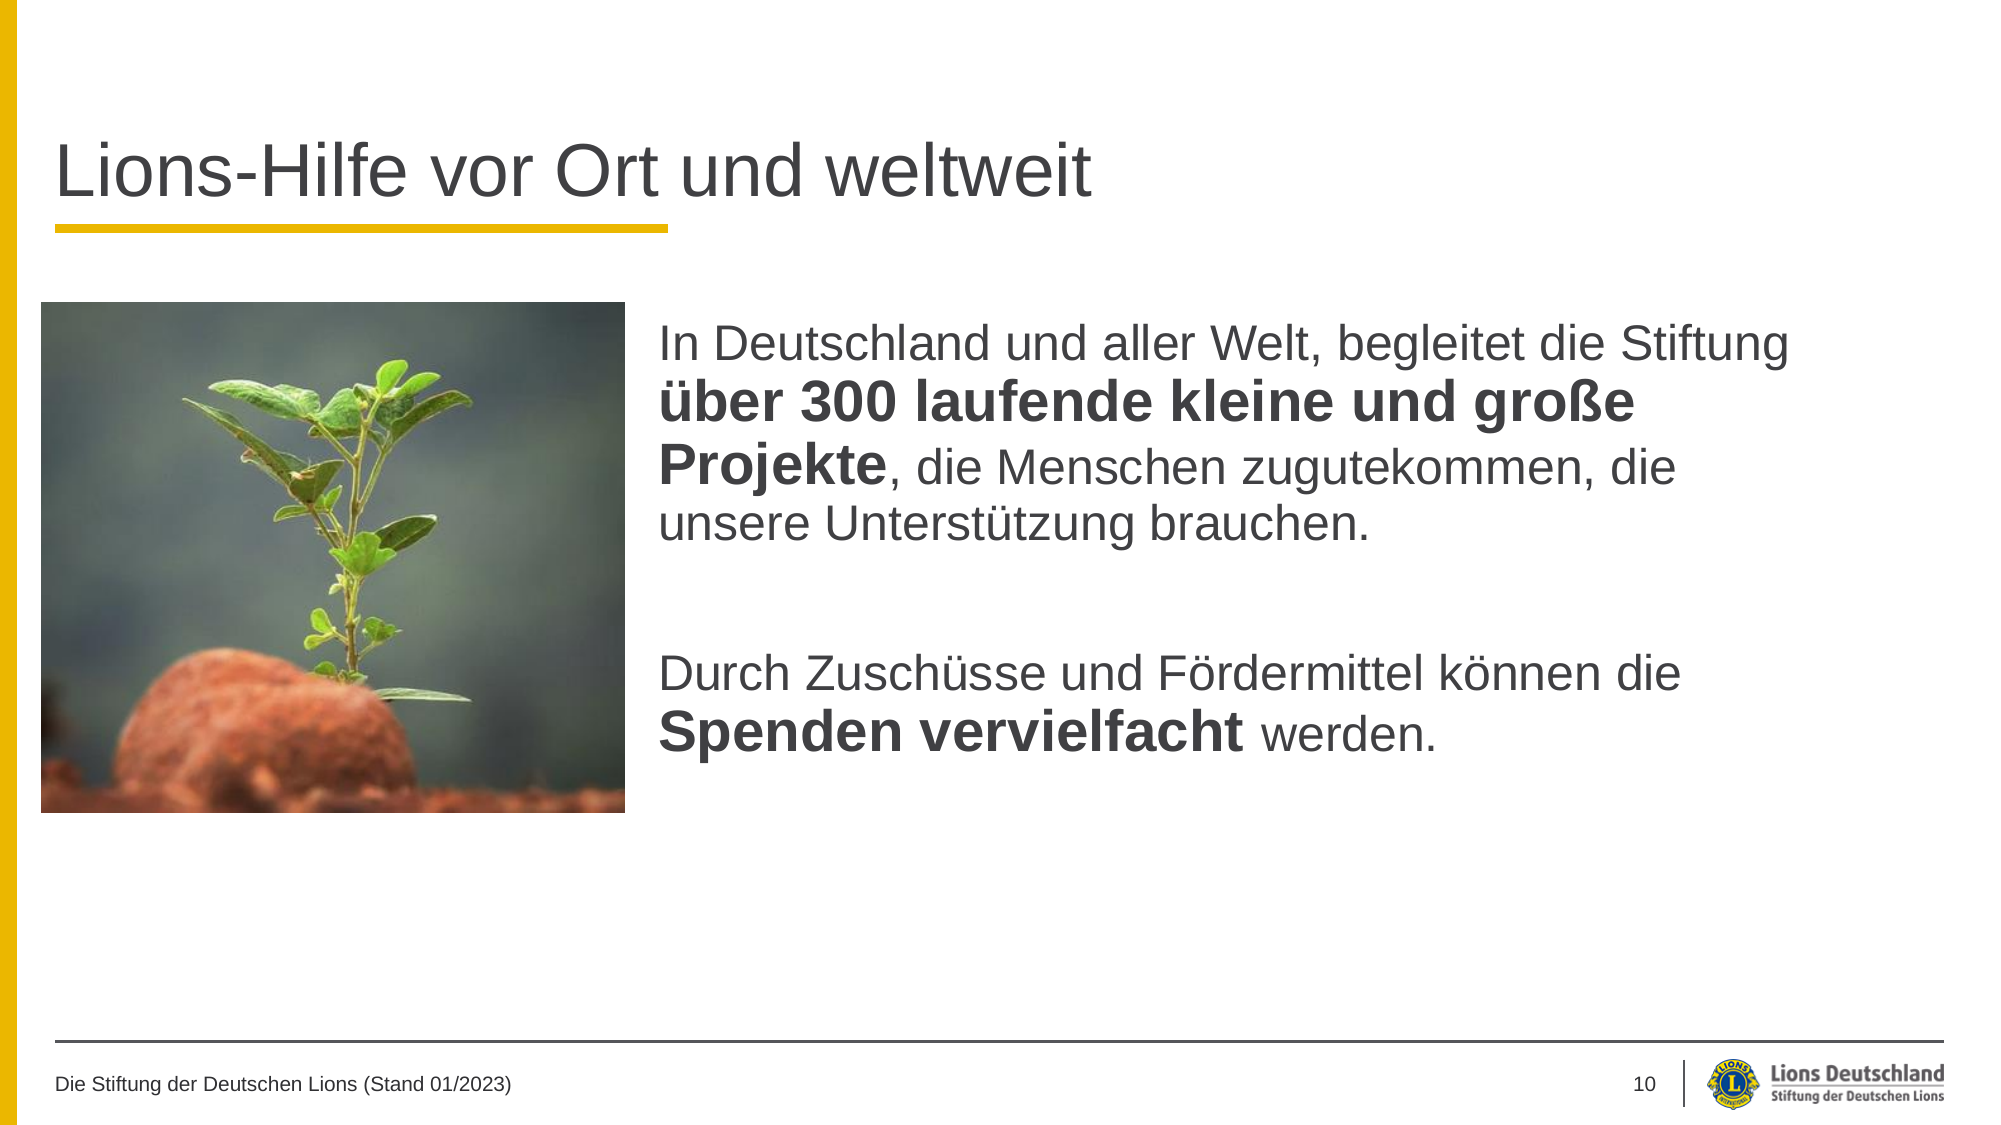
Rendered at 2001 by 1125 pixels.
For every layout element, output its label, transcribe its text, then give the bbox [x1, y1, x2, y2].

list In Deutschland und aller Welt, begleitet die Stiftung über 300 laufende kleine und große Projekte, die Menschen zugutekommen, die unsere Unterstützung brauchen. Durch Zuschüsse und Fördermittel können die Spenden vervielfacht werden. [658, 302, 1809, 1006]
picture [41, 302, 625, 813]
footer Die Stiftung der Deutschen Lions (Stand 01/2023) [54, 1059, 932, 1107]
slide_number 10 [1206, 1059, 1656, 1107]
picture [1707, 1059, 1944, 1110]
title Lions-Hilfe vor Ort und weltweit [54, 54, 1945, 224]
